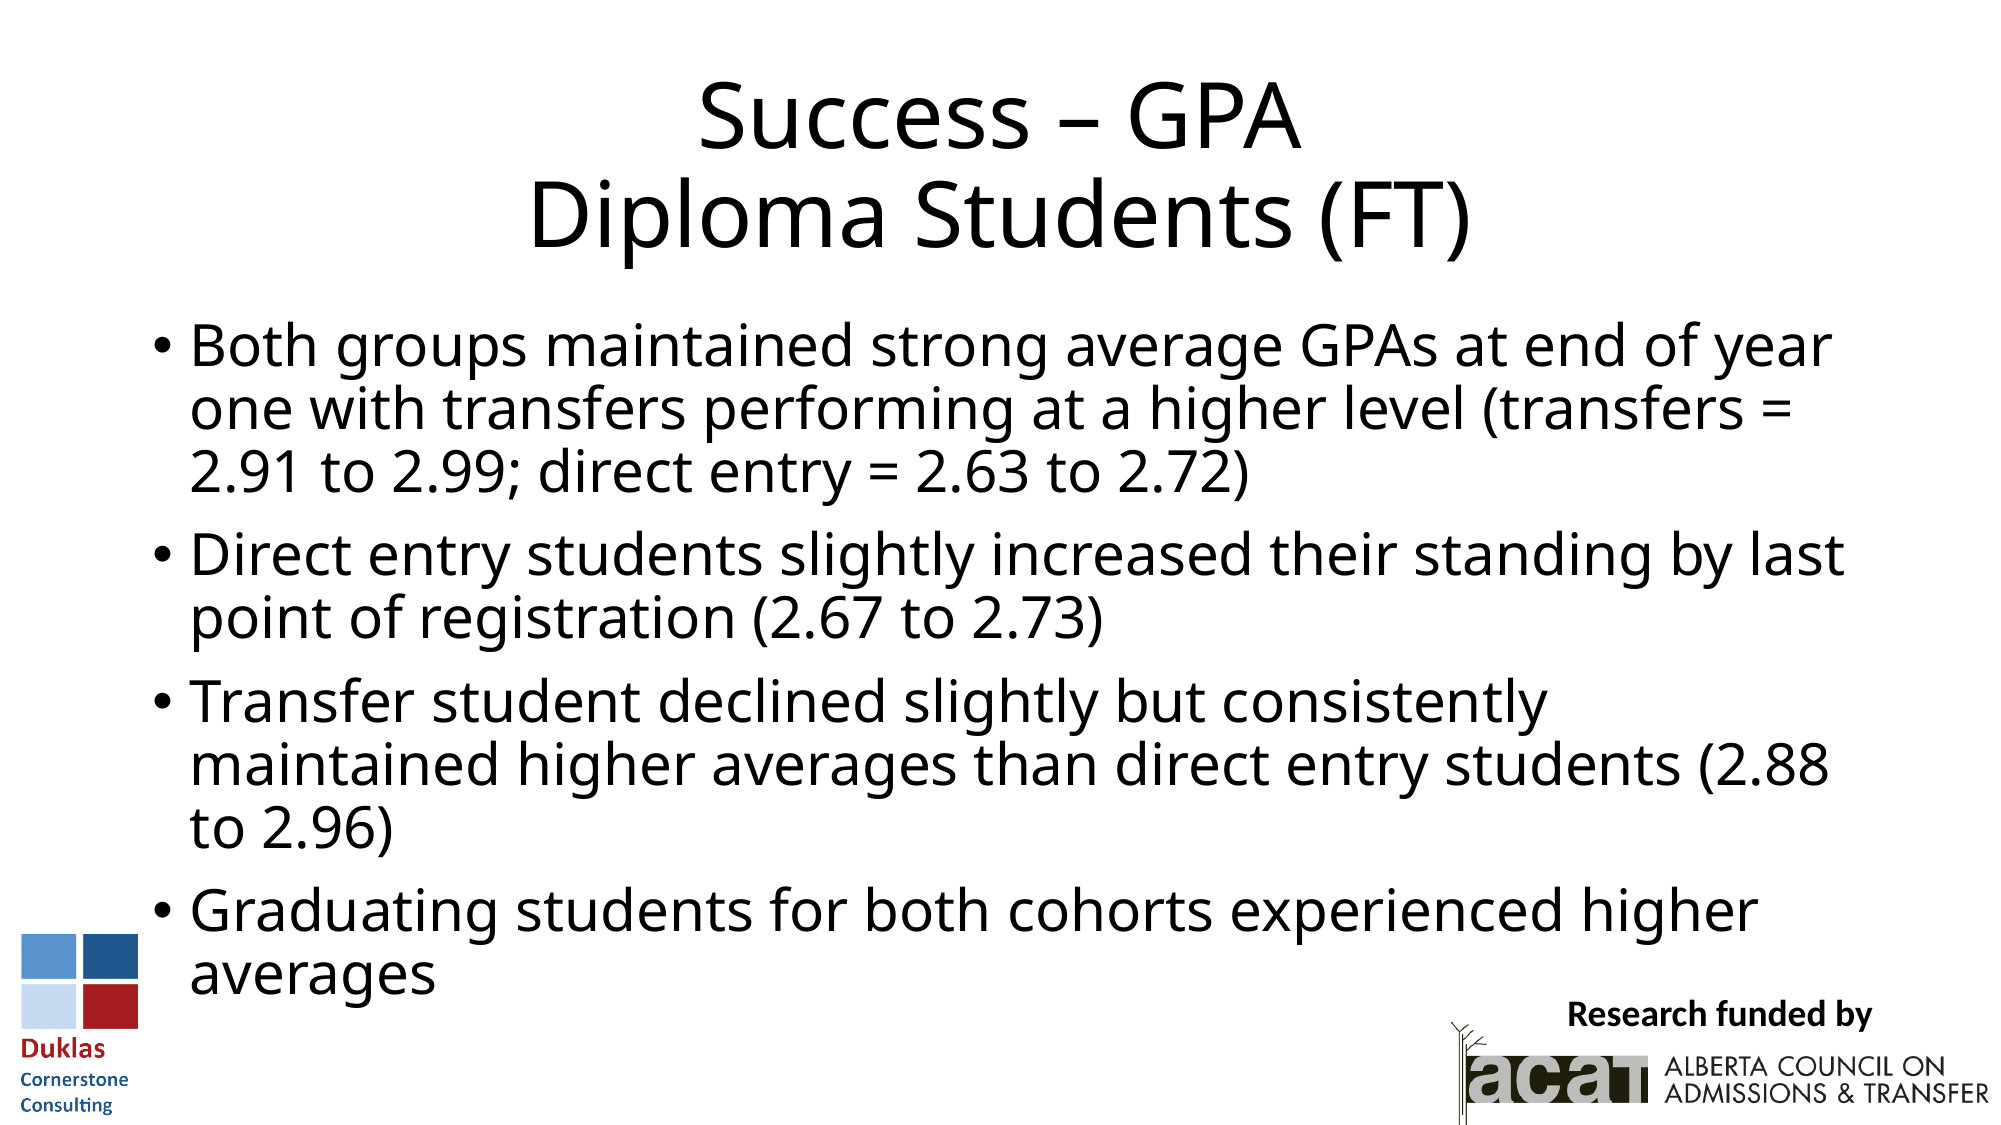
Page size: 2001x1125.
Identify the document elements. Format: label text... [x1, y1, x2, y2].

list Both groups maintained strong average GPAs at end of year one with transfers performing at a higher level (transfers = 2.91 to 2.99; direct entry = 2.63 to 2.72) Direct entry students slightly increased their standing by last point of registration (2.67 to 2.73) Transfer student declined slightly but consistently maintained higher averages than direct entry students (2.88 to 2.96) Graduating students for both cohorts experienced higher averages [137, 308, 1863, 1023]
title Success – GPA Diploma Students (FT) [137, 59, 1863, 278]
picture [1451, 1022, 1990, 1125]
picture [20, 934, 138, 1122]
